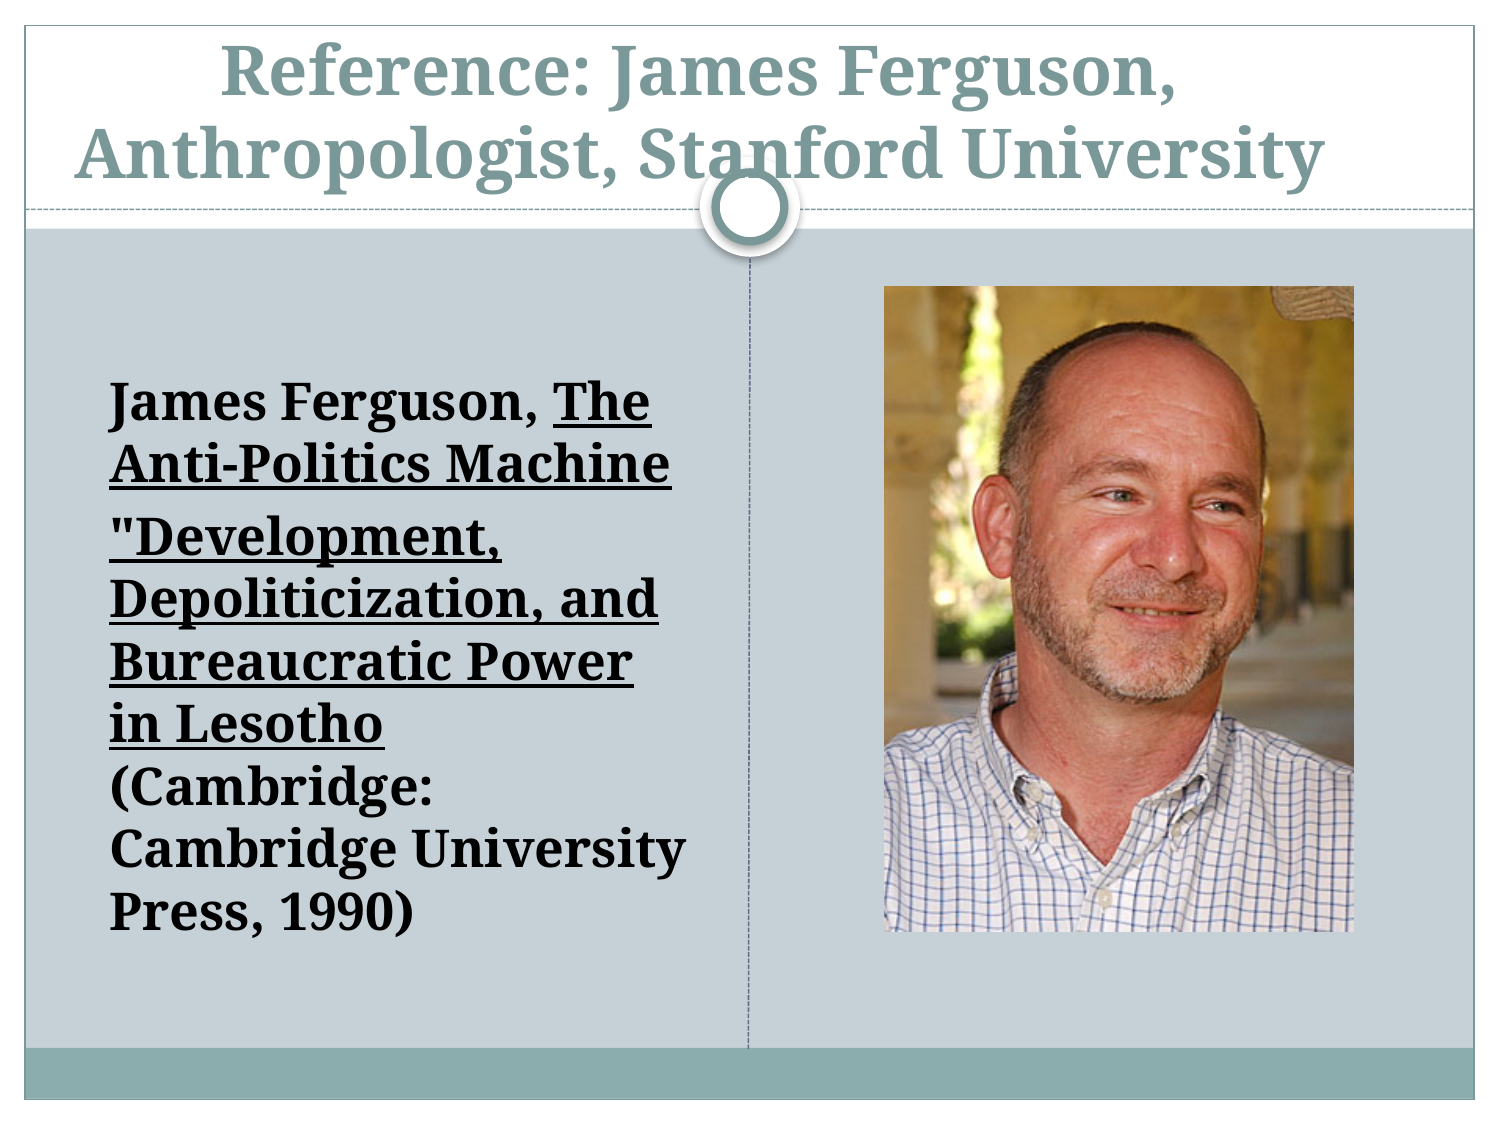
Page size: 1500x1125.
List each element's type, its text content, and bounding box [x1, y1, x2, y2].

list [884, 285, 1354, 932]
title Reference: James Ferguson, Anthropologist, Stanford University [0, 75, 1400, 200]
list James Ferguson, The Anti-Politics Machine "Development, Depoliticization, and Bureaucratic Power in Lesotho (Cambridge: Cambridge University Press, 1990) [49, 224, 712, 993]
